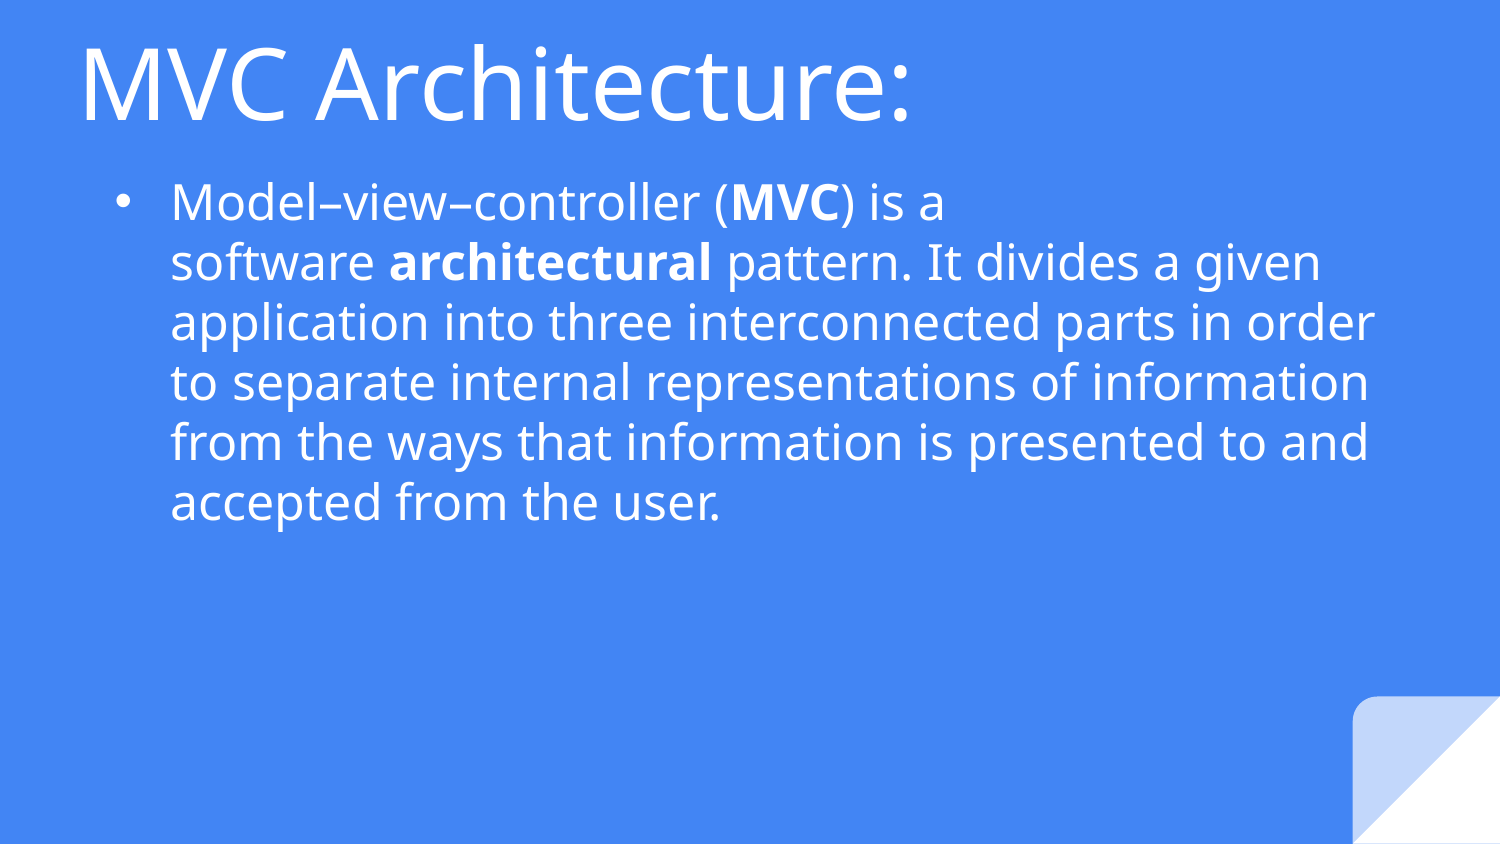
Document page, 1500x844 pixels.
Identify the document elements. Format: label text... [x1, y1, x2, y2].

subtitle Model–view–controller (MVC) is a software architectural pattern. It divides a given application into three interconnected parts in order to separate internal representations of information from the ways that information is presented to and accepted from the user. [62, 155, 1411, 825]
title MVC Architecture: [62, 17, 1411, 155]
